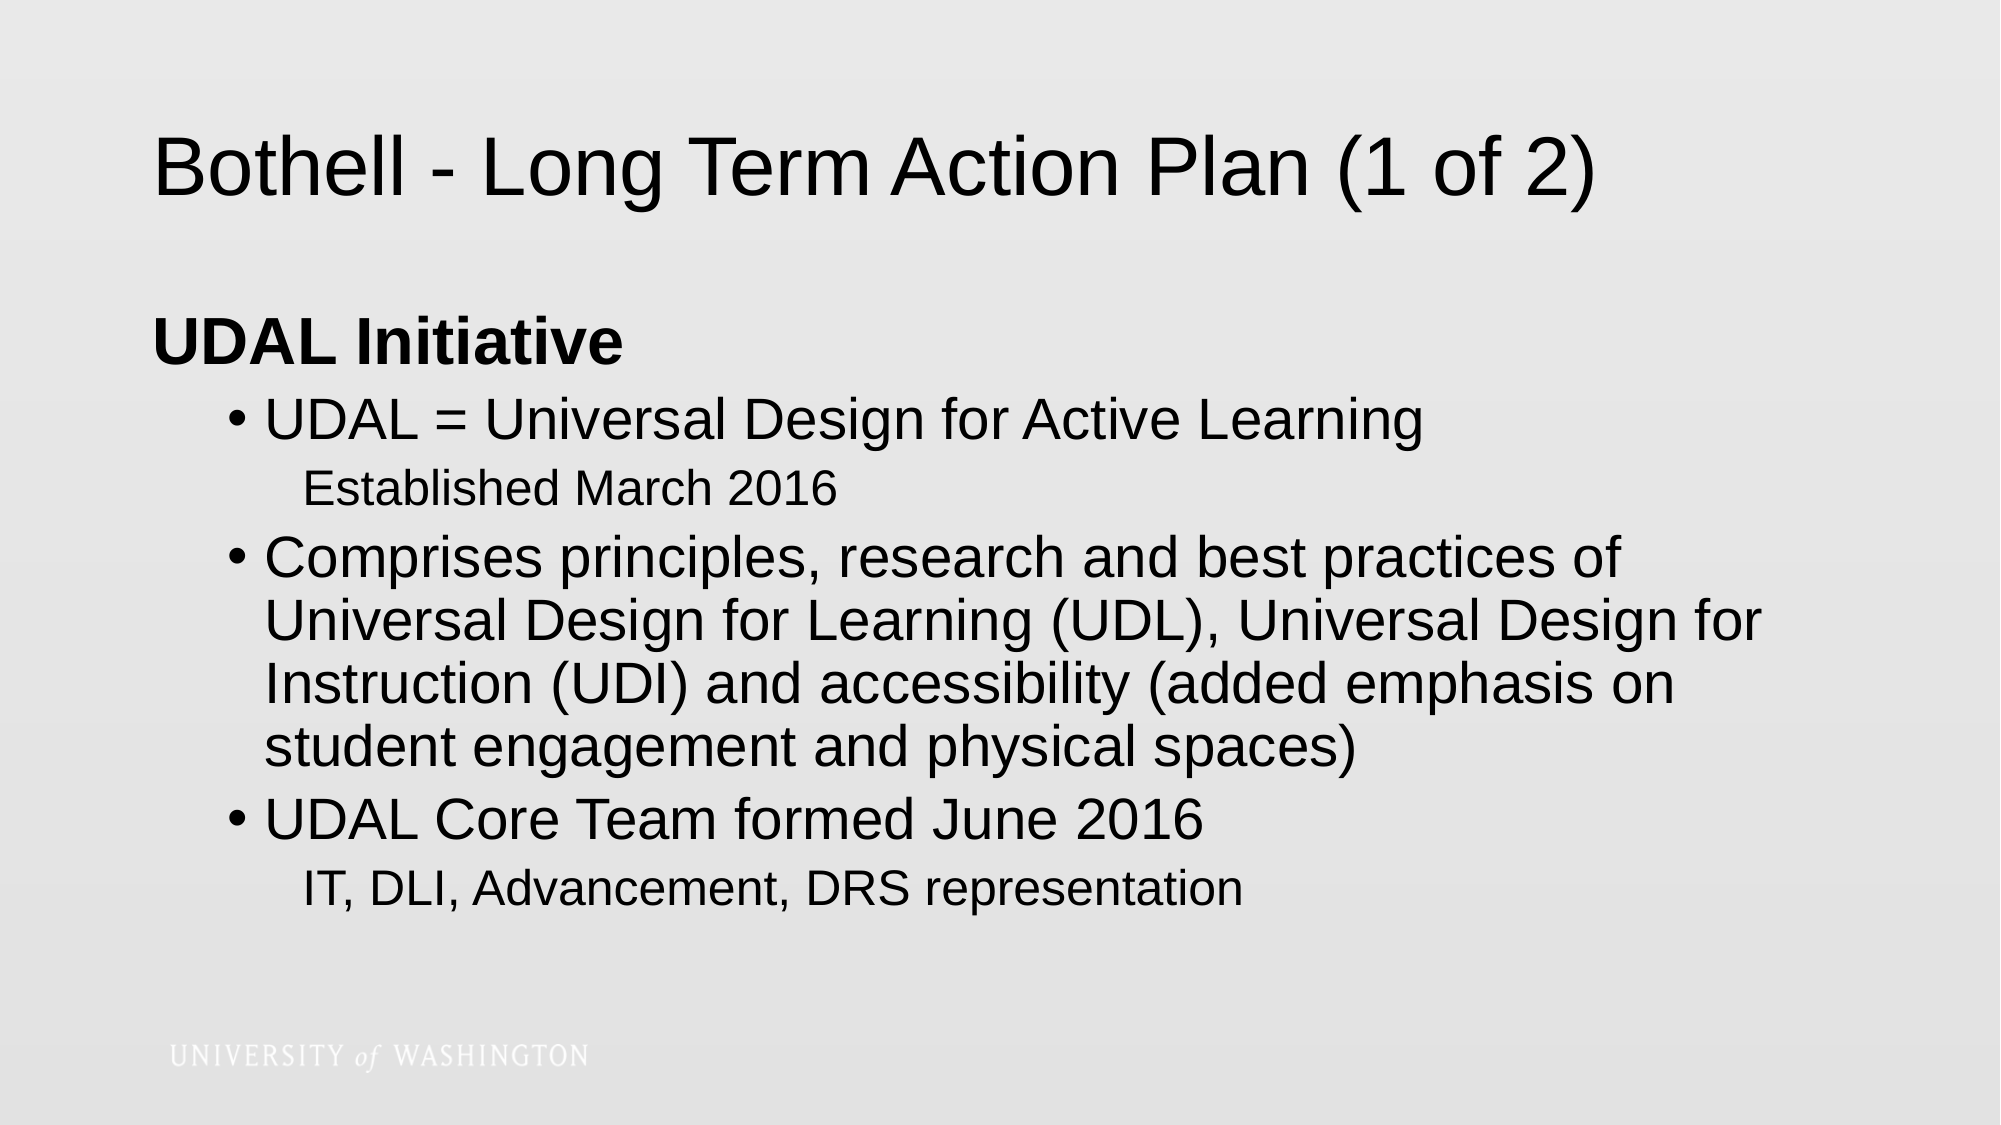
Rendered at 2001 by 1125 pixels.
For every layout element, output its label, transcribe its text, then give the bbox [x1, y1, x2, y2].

picture [170, 1044, 588, 1073]
title Bothell - Long Term Action Plan (1 of 2) [137, 59, 1863, 278]
list UDAL Initiative UDAL = Universal Design for Active Learning Established March 2016 Comprises principles, research and best practices of Universal Design for Learning (UDL), Universal Design for Instruction (UDI) and accessibility (added emphasis on student engagement and physical spaces) UDAL Core Team formed June 2016 IT, DLI, Advancement, DRS representation [137, 299, 1863, 1014]
